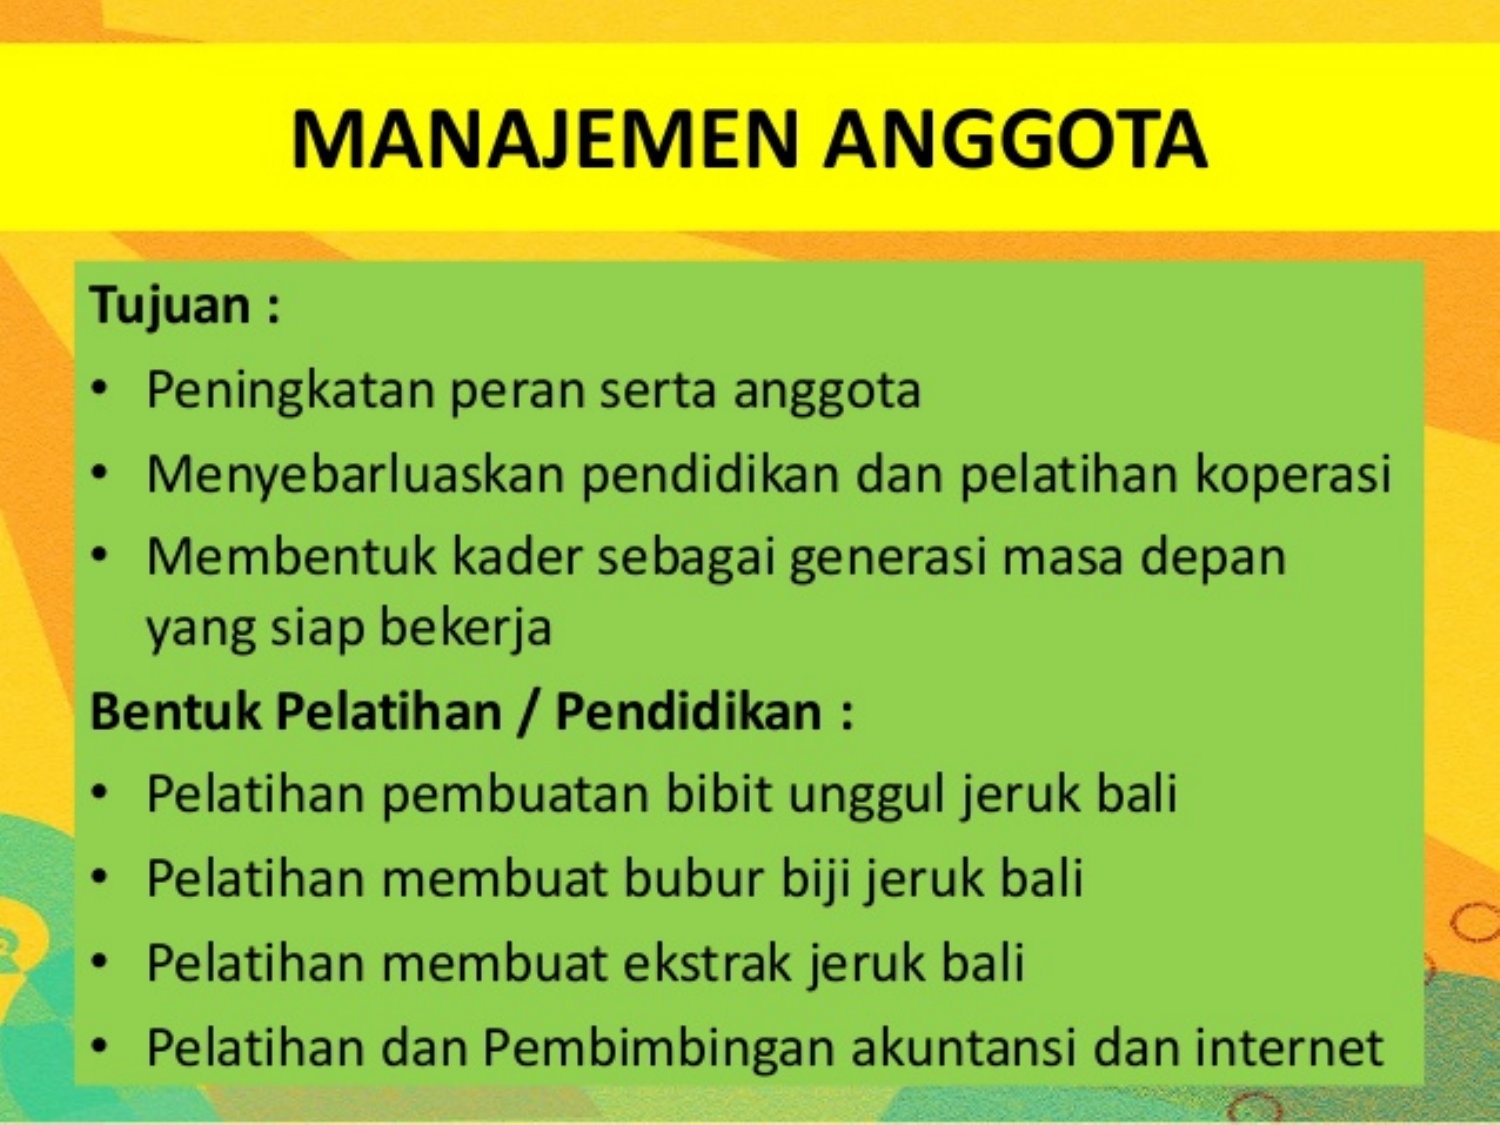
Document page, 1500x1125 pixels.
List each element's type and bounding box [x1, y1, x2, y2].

list [0, 0, 1500, 1125]
